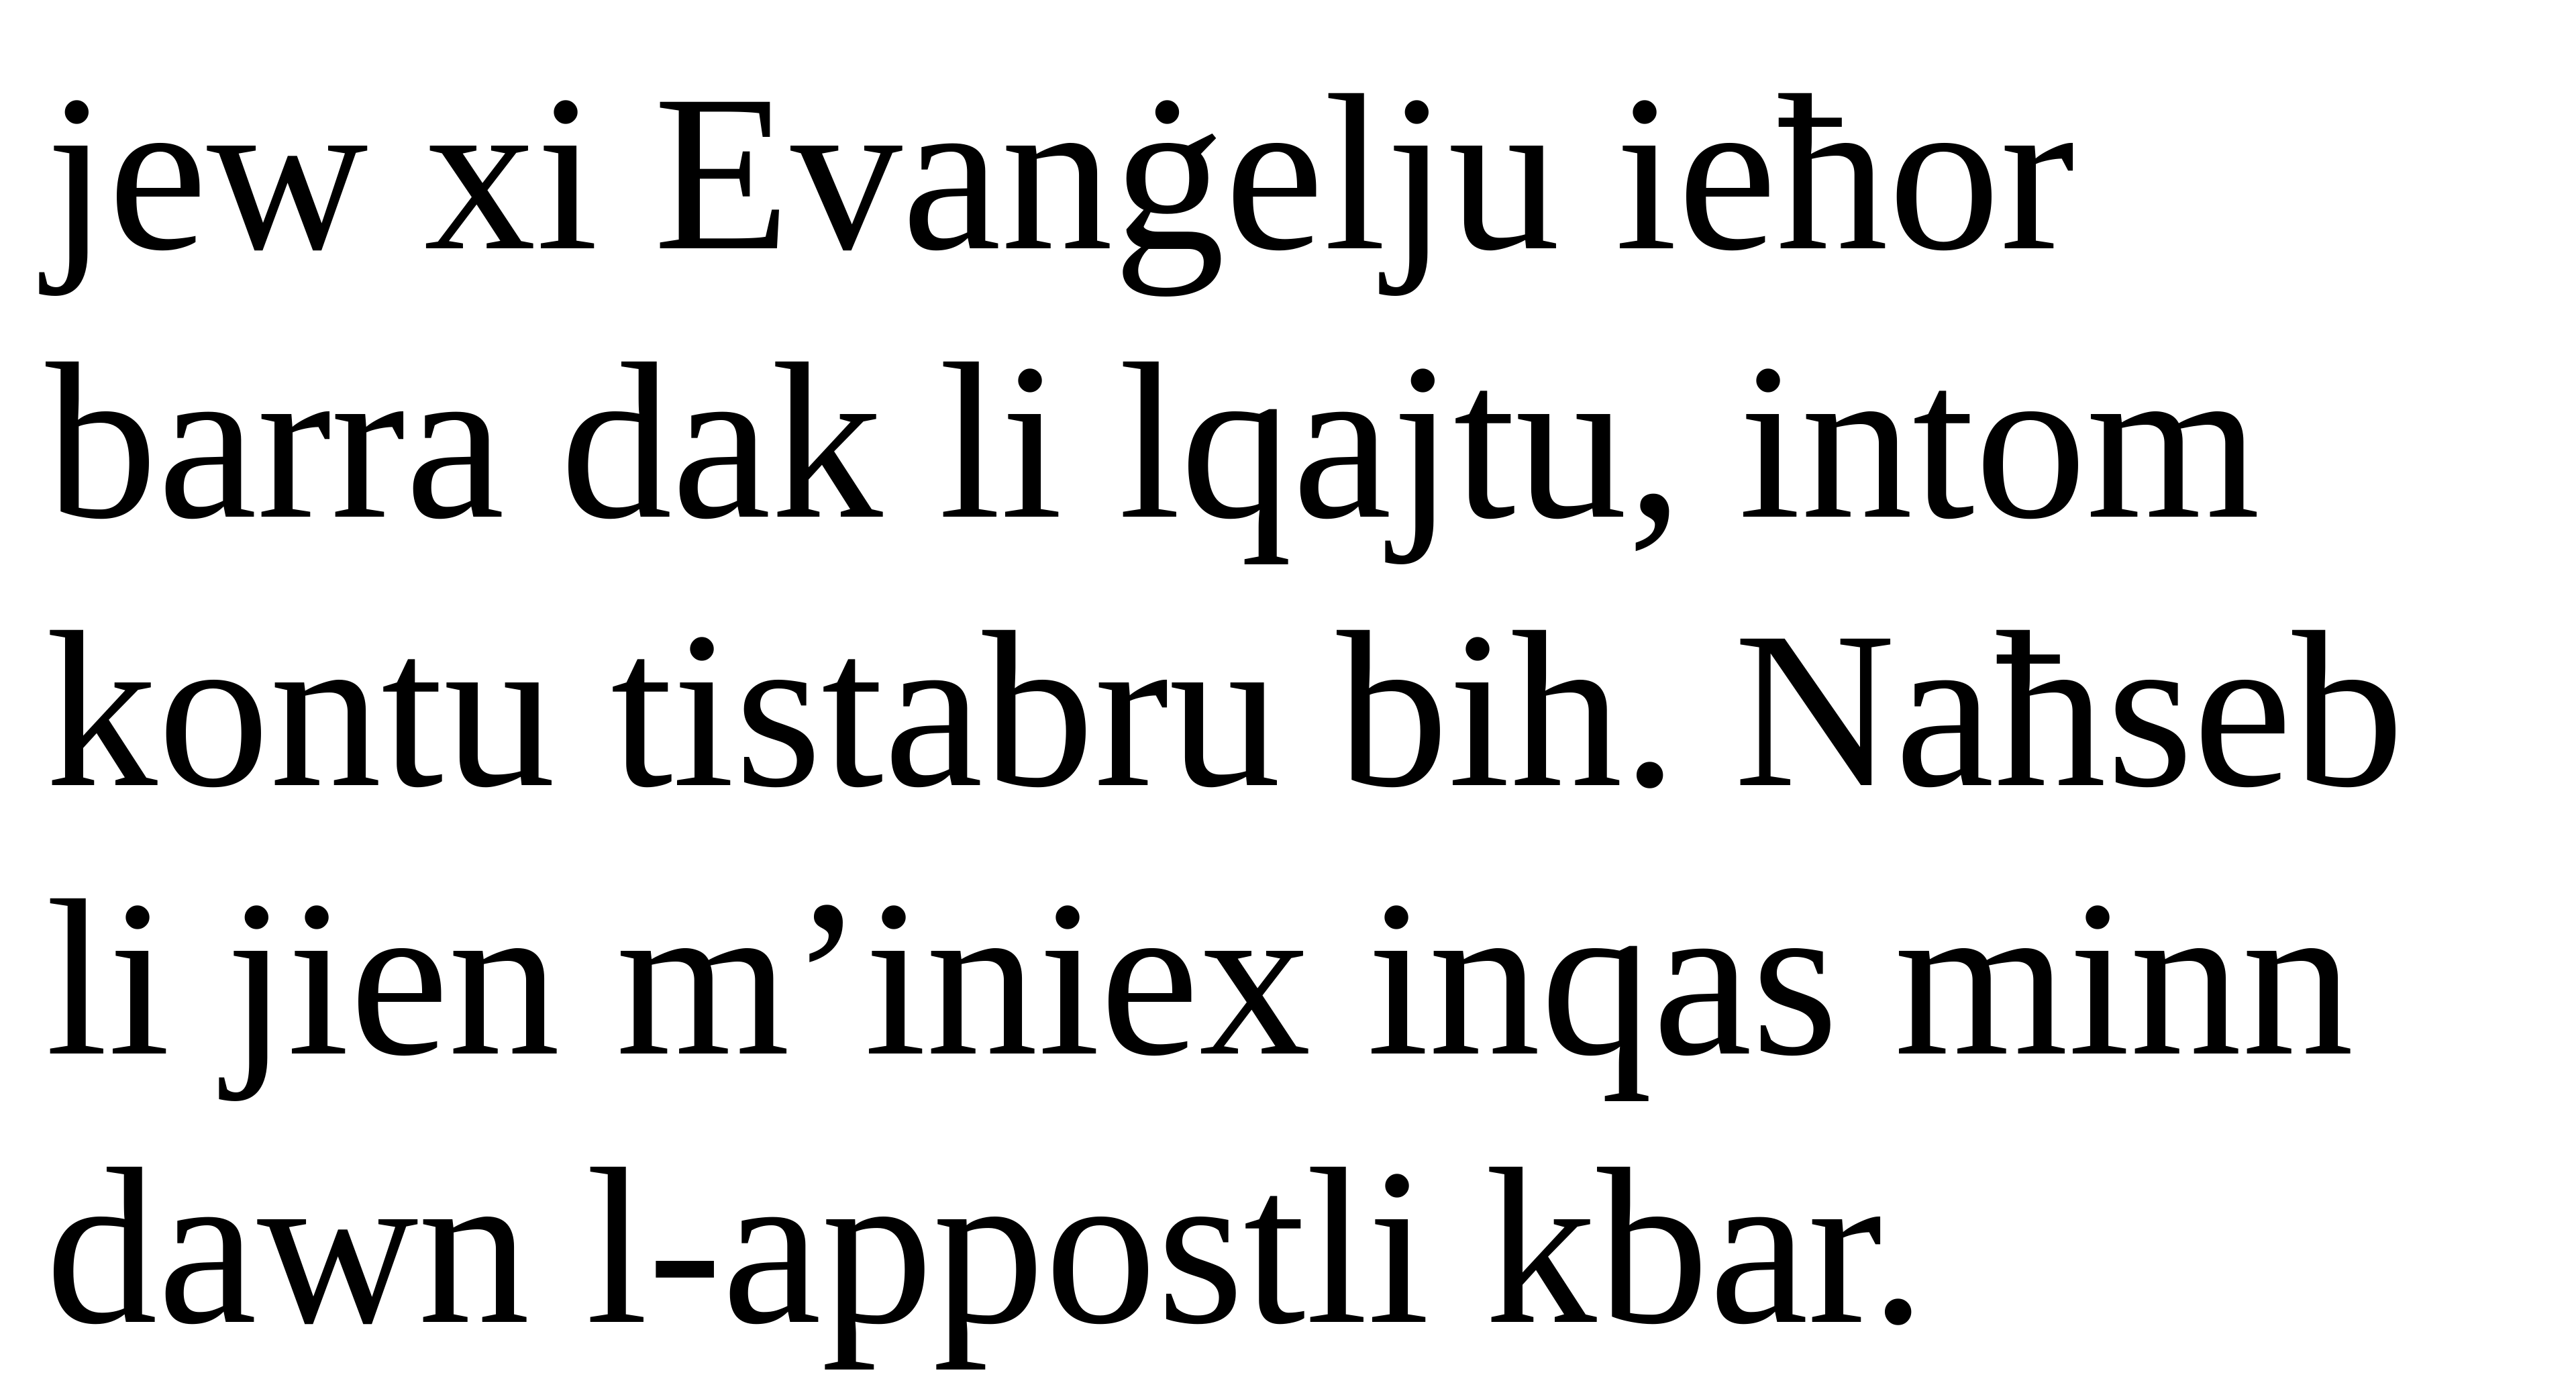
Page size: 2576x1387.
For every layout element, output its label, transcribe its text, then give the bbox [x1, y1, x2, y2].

list jew xi Evanġelju ieħor barra dak li lqajtu, intom kontu tistabru bih. Naħseb li jien m’iniex inqas minn dawn l-appostli kbar. [28, 15, 2540, 1376]
